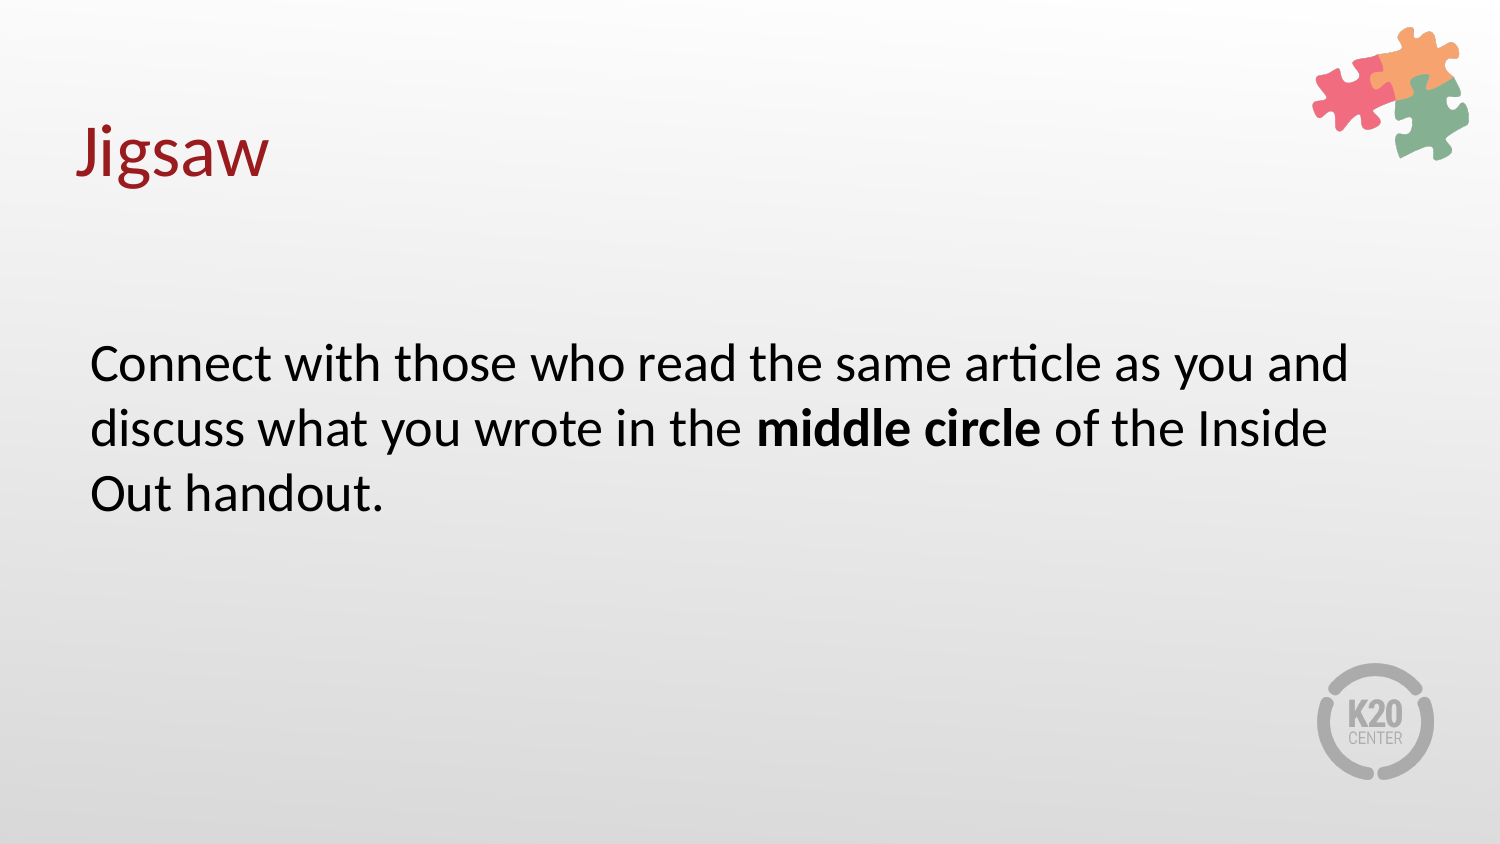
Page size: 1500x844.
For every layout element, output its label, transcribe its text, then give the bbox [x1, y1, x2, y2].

title Jigsaw [75, 50, 1425, 191]
picture [1310, 13, 1471, 175]
picture [1382, 646, 1451, 797]
list Connect with those who read the same article as you and discuss what you wrote in the middle circle of the Inside Out handout. [75, 312, 1382, 809]
